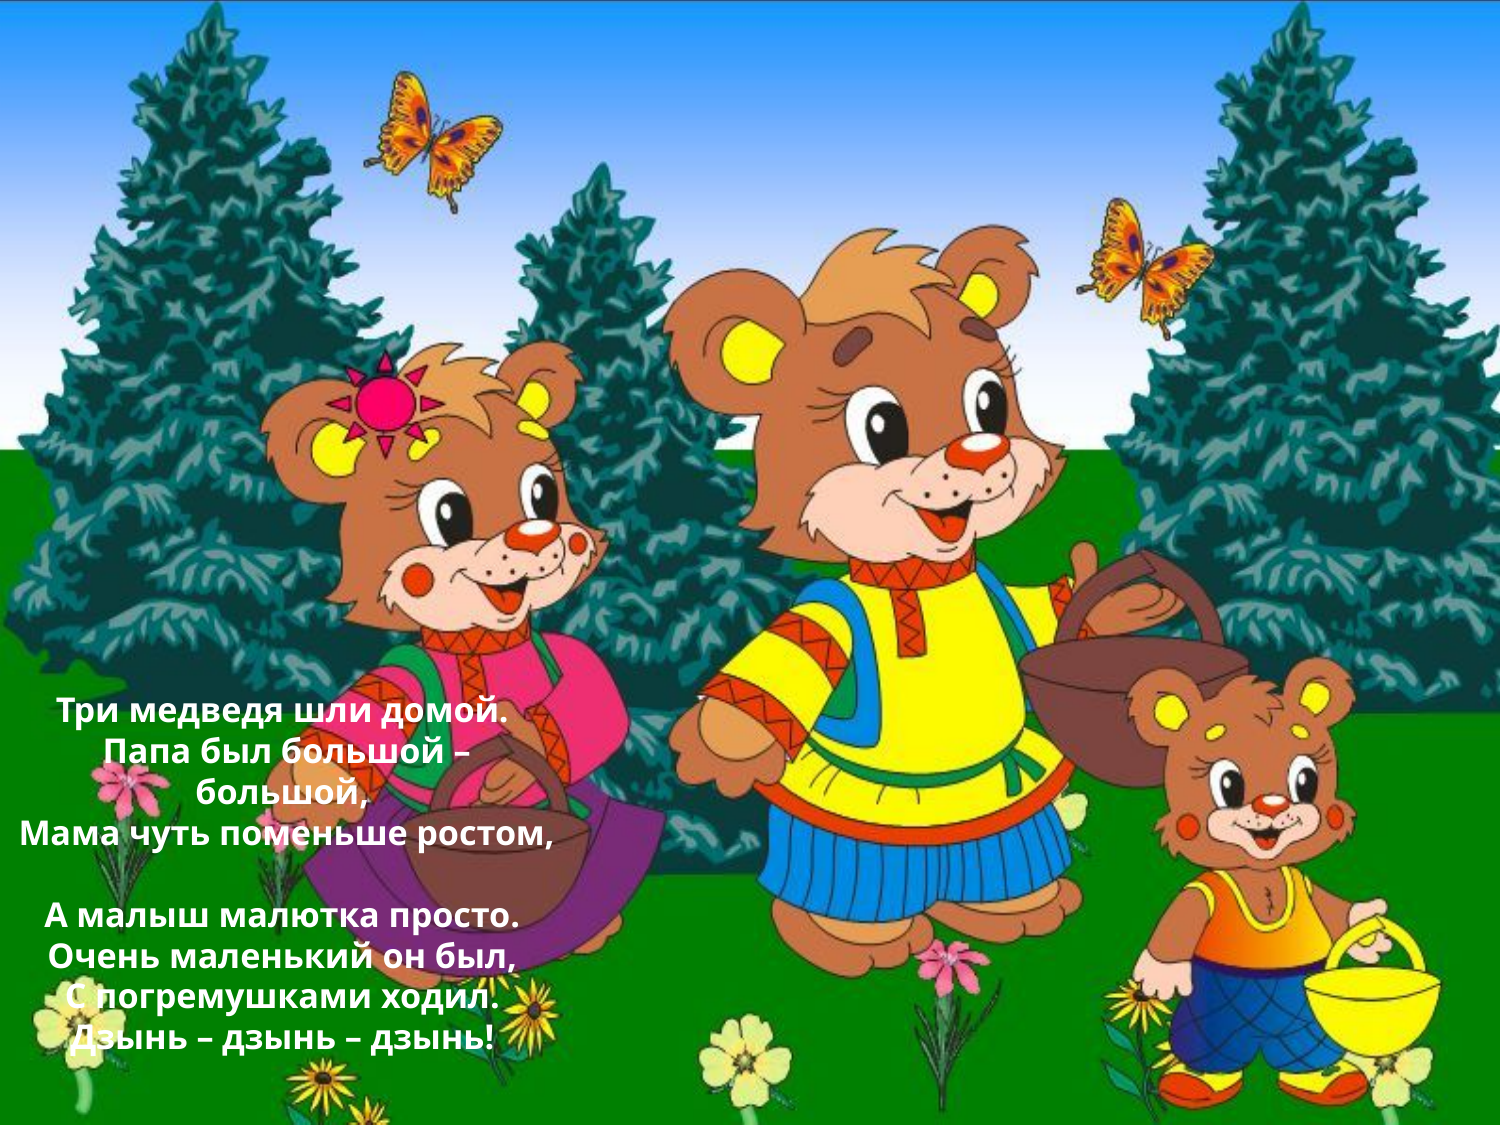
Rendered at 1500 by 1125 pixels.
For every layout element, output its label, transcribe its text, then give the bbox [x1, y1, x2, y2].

picture [0, 0, 1500, 1125]
title Три медведя шли домой. Папа был большой – большой, Мама чуть поменьше ростом, А малыш малютка просто. Очень маленький он был, С погремушками ходил. Дзынь – дзынь – дзынь! [3, 680, 570, 1106]
